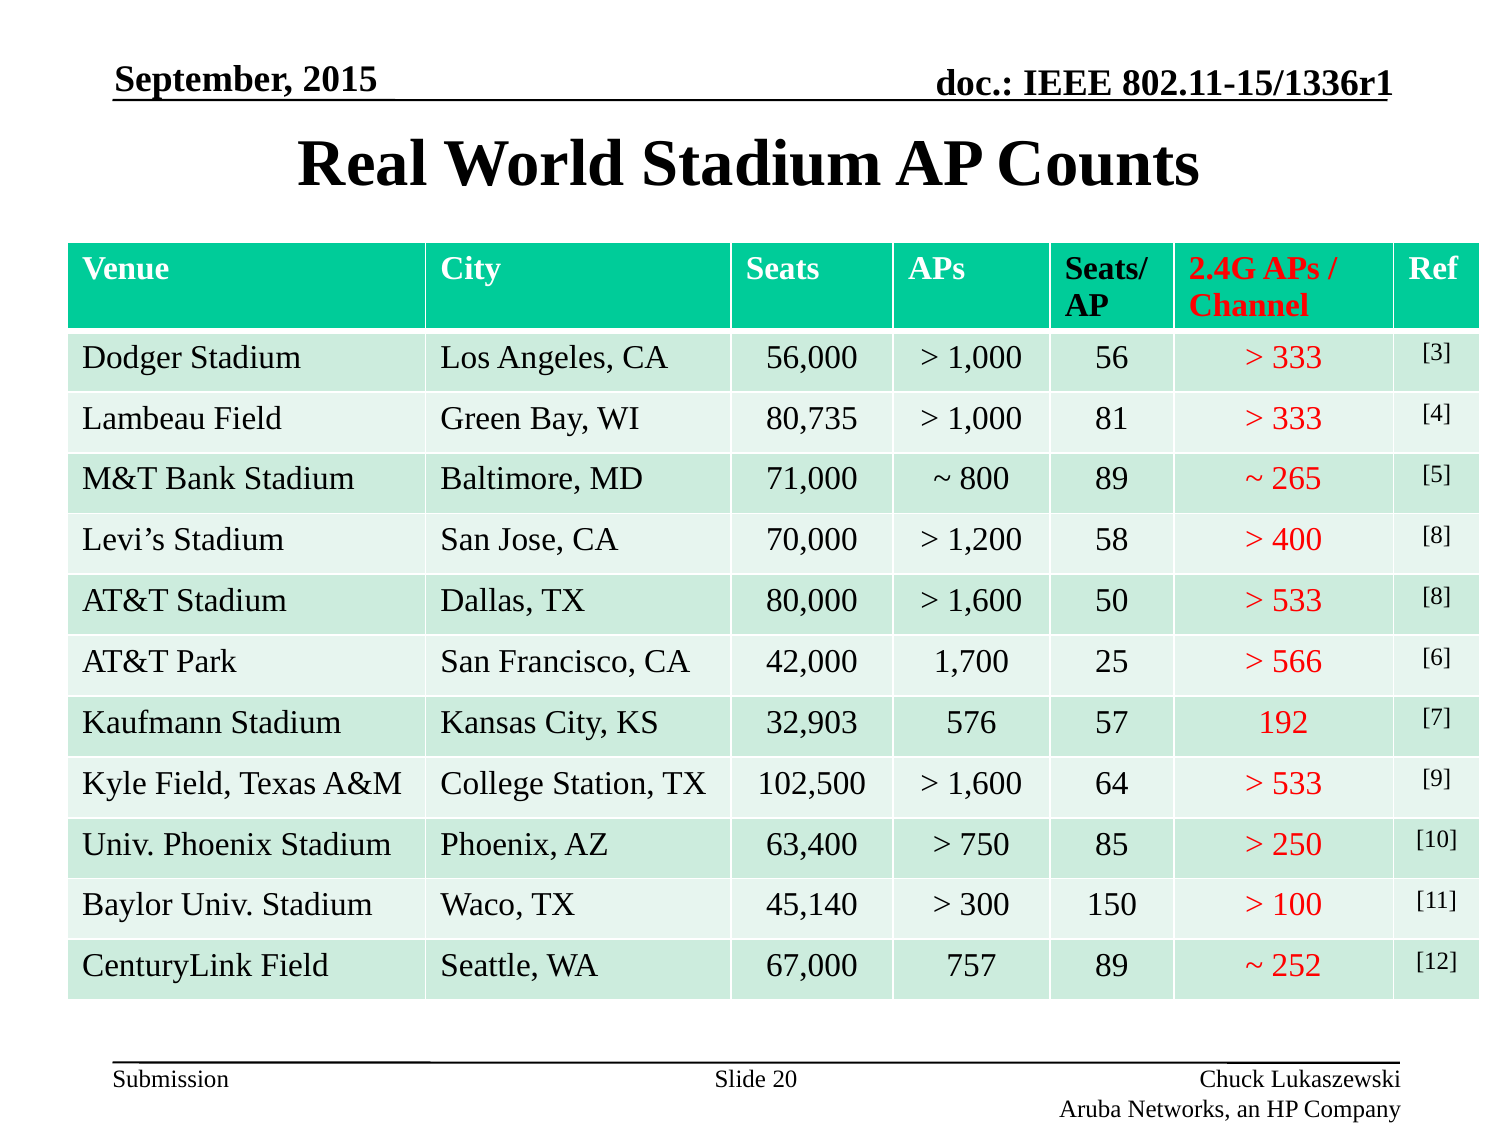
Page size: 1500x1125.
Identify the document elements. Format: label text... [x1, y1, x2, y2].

table_header Seats/AP [1051, 243, 1173, 328]
table_cell 58 [1051, 514, 1173, 573]
table_cell 85 [1051, 819, 1173, 878]
table_cell Kyle Field, Texas A&M [68, 758, 425, 817]
table_cell [12] [1394, 940, 1479, 999]
table_cell > 333 [1175, 334, 1393, 391]
table_cell 150 [1051, 879, 1173, 938]
table_cell [7] [1394, 697, 1479, 756]
table_cell 80,735 [732, 393, 892, 452]
title Real World Stadium AP Counts [112, 112, 1388, 205]
table_cell 1,700 [894, 636, 1049, 695]
table_cell > 1,000 [894, 393, 1049, 452]
table_header 2.4G APs / Channel [1175, 243, 1393, 328]
table_cell Green Bay, WI [426, 393, 730, 452]
table_cell > 400 [1175, 514, 1393, 573]
table_cell Univ. Phoenix Stadium [68, 819, 425, 878]
table_cell San Francisco, CA [426, 636, 730, 695]
table_cell Seattle, WA [426, 940, 730, 999]
table_cell 56,000 [732, 334, 892, 391]
table_header Seats [732, 243, 892, 328]
table_cell > 533 [1175, 758, 1393, 817]
table_cell > 750 [894, 819, 1049, 878]
table_cell > 1,600 [894, 758, 1049, 817]
table_cell > 300 [894, 879, 1049, 938]
slide_number Slide 20 [712, 1061, 800, 1123]
table_cell > 333 [1175, 393, 1393, 452]
table_cell [6] [1394, 636, 1479, 695]
table_cell 63,400 [732, 819, 892, 878]
table_cell 45,140 [732, 879, 892, 938]
table_cell [3] [1394, 334, 1479, 391]
table_header City [426, 243, 730, 328]
table_cell 89 [1051, 940, 1173, 999]
table_cell > 1,600 [894, 575, 1049, 634]
table_cell [8] [1394, 514, 1479, 573]
table_cell > 566 [1175, 636, 1393, 695]
table_cell 50 [1051, 575, 1173, 634]
table_cell CenturyLink Field [68, 940, 425, 999]
footer Chuck Lukaszewski Aruba Networks, an HP Company [878, 1061, 1402, 1113]
table_cell [9] [1394, 758, 1479, 817]
table_cell ~ 265 [1175, 454, 1393, 513]
table_cell 81 [1051, 393, 1173, 452]
table_cell Dallas, TX [426, 575, 730, 634]
table_cell [10] [1394, 819, 1479, 878]
table_cell 80,000 [732, 575, 892, 634]
table_cell San Jose, CA [426, 514, 730, 573]
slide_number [114, 54, 423, 100]
table_cell > 1,200 [894, 514, 1049, 573]
table_cell 25 [1051, 636, 1173, 695]
table_cell [4] [1394, 393, 1479, 452]
table_cell [5] [1394, 454, 1479, 513]
table_cell 56 [1051, 334, 1173, 391]
table_cell > 100 [1175, 879, 1393, 938]
table_cell 64 [1051, 758, 1173, 817]
table_header Venue [68, 243, 425, 328]
table_cell M&T Bank Stadium [68, 454, 425, 513]
table_cell 42,000 [732, 636, 892, 695]
table_cell 192 [1175, 697, 1393, 756]
table_cell 70,000 [732, 514, 892, 573]
table_cell [8] [1394, 575, 1479, 634]
table_cell ~ 252 [1175, 940, 1393, 999]
table_cell Los Angeles, CA [426, 334, 730, 391]
table_cell 67,000 [732, 940, 892, 999]
table_cell > 250 [1175, 819, 1393, 878]
table_cell Dodger Stadium [68, 334, 425, 391]
table_cell > 1,000 [894, 334, 1049, 391]
table_header APs [894, 243, 1049, 328]
table_cell Lambeau Field [68, 393, 425, 452]
table_cell 89 [1051, 454, 1173, 513]
table_cell 102,500 [732, 758, 892, 817]
table_cell Phoenix, AZ [426, 819, 730, 878]
table_header Ref [1394, 243, 1479, 328]
table_cell Waco, TX [426, 879, 730, 938]
table_cell Levi’s Stadium [68, 514, 425, 573]
table_cell 32,903 [732, 697, 892, 756]
table_cell 757 [894, 940, 1049, 999]
table_cell 71,000 [732, 454, 892, 513]
table_cell Baltimore, MD [426, 454, 730, 513]
table_cell College Station, TX [426, 758, 730, 817]
table_cell Kansas City, KS [426, 697, 730, 756]
table_cell 57 [1051, 697, 1173, 756]
table_cell Baylor Univ. Stadium [68, 879, 425, 938]
table_cell AT&T Park [68, 636, 425, 695]
table_cell 576 [894, 697, 1049, 756]
table_cell > 533 [1175, 575, 1393, 634]
table_cell AT&T Stadium [68, 575, 425, 634]
table_cell Kaufmann Stadium [68, 697, 425, 756]
table_cell [11] [1394, 879, 1479, 938]
table_cell ~ 800 [894, 454, 1049, 513]
